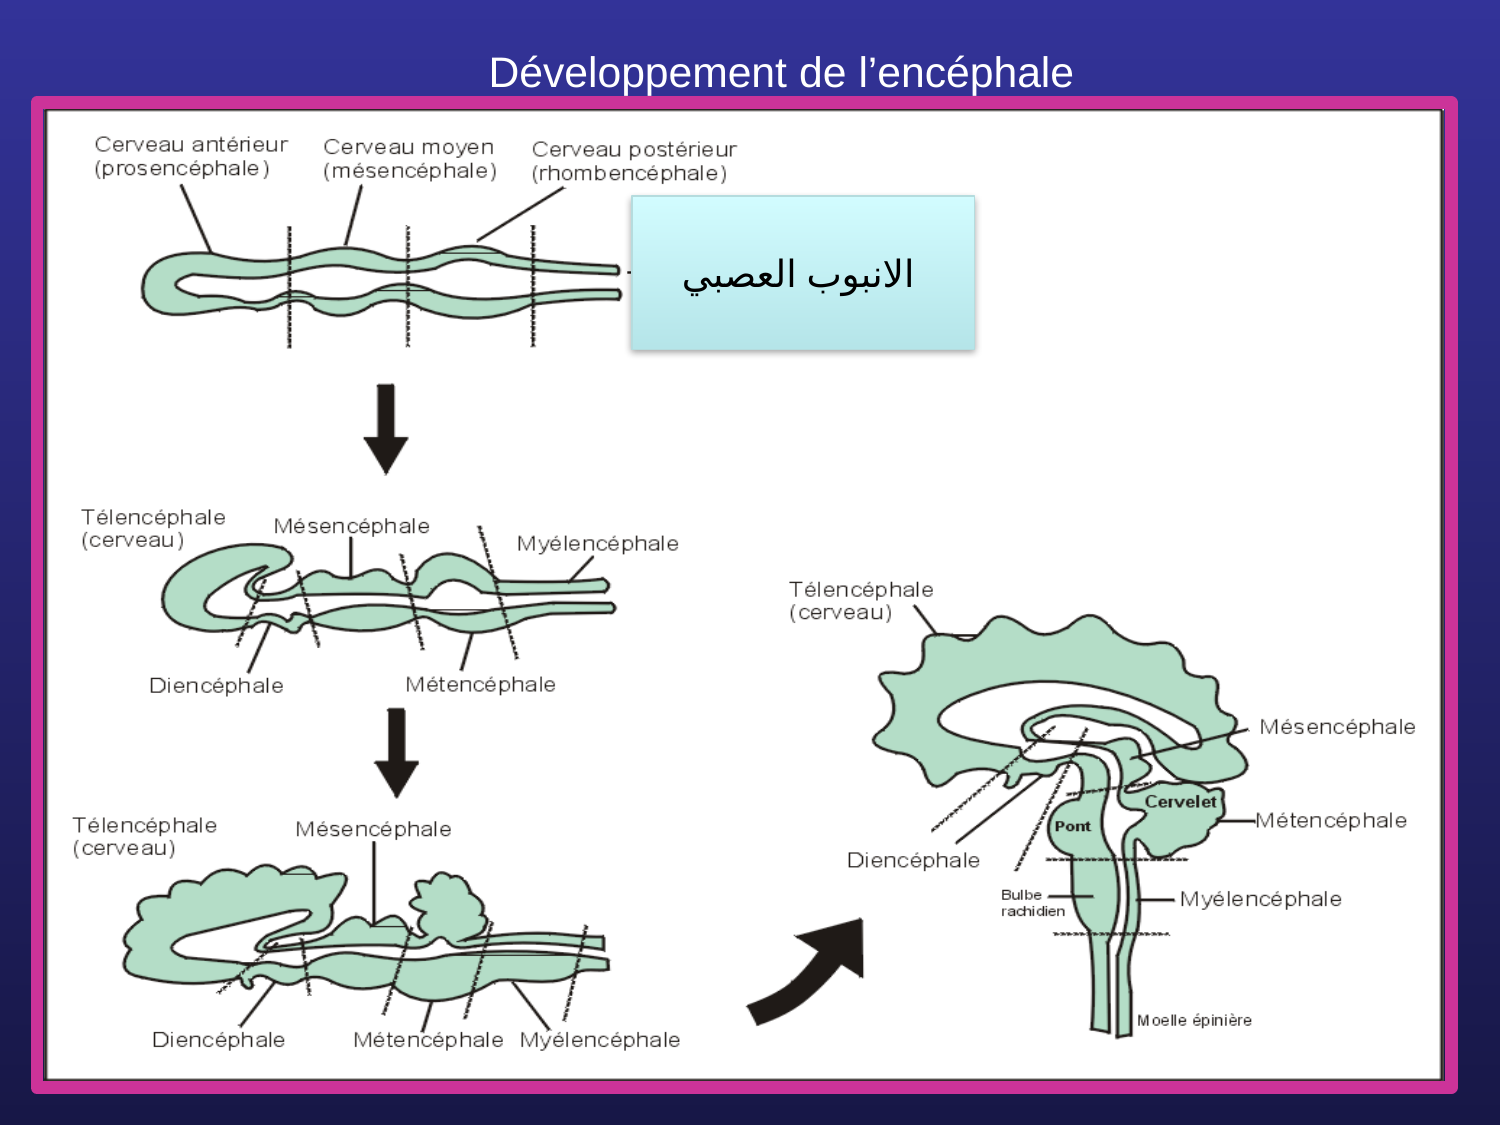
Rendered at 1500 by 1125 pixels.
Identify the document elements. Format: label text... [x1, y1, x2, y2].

title Développement de l’encéphale [466, 0, 1095, 94]
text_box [29, 96, 1459, 1095]
